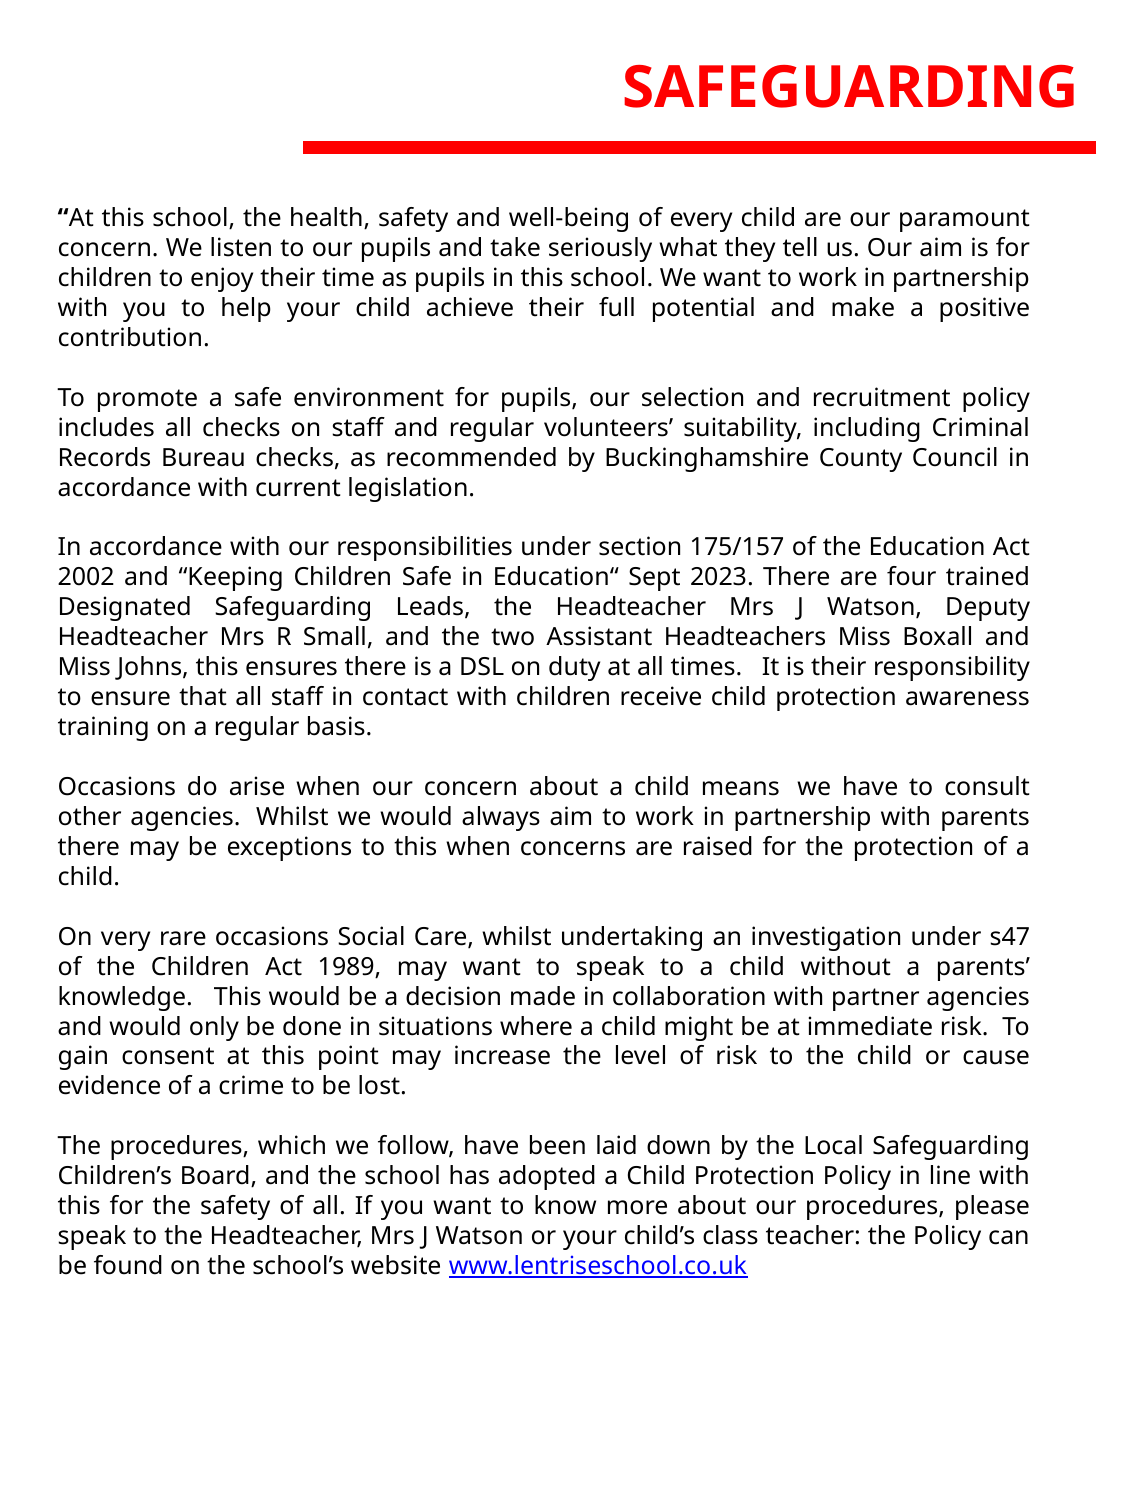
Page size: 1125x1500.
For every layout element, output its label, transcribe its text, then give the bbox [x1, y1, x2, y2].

text_box SAFEGUARDING [314, 154, 1094, 162]
text_box “At this school, the health, safety and well-being of every child are our paramount concern. We listen to our pupils and take seriously what they tell us. Our aim is for children to enjoy their time as pupils in this school. We want to work in partnership with you to help your child achieve their full potential and make a positive contribution. To promote a safe environment for pupils, our selection and recruitment policy includes all checks on staff and regular volunteers’ suitability, including Criminal Records Bureau checks, as recommended by Buckinghamshire County Council in accordance with current legislation. In accordance with our responsibilities under section 175/157 of the Education Act 2002 and “Keeping Children Safe in Education“ Sept 2023. There are four trained Designated Safeguarding Leads, the Headteacher Mrs J Watson, Deputy Headteacher Mrs R Small, and the two Assistant Headteachers Miss Boxall and Miss Johns, this ensures there is a DSL on duty at all times. It is their responsibility to ensure that all staff in contact with children receive child protection awareness training on a regular basis. Occasions do arise when our concern about a child means we have to consult other agencies. Whilst we would always aim to work in partnership with parents there may be exceptions to this when concerns are raised for the protection of a child. On very rare occasions Social Care, whilst undertaking an investigation under s47 of the Children Act 1989, may want to speak to a child without a parents’ knowledge. This would be a decision made in collaboration with partner agencies and would only be done in situations where a child might be at immediate risk. To gain consent at this point may increase the level of risk to the child or cause evidence of a crime to be lost. The procedures, which we follow, have been laid down by the Local Safeguarding Children’s Board, and the school has adopted a Child Protection Policy in line with this for the safety of all. If you want to know more about our procedures, please speak to the Headteacher, Mrs J Watson or your child’s class teacher: the Policy can be found on the school’s website www.lentriseschool.co.uk [42, 194, 1047, 1301]
text_box SAFEGUARDING [314, 41, 1094, 141]
